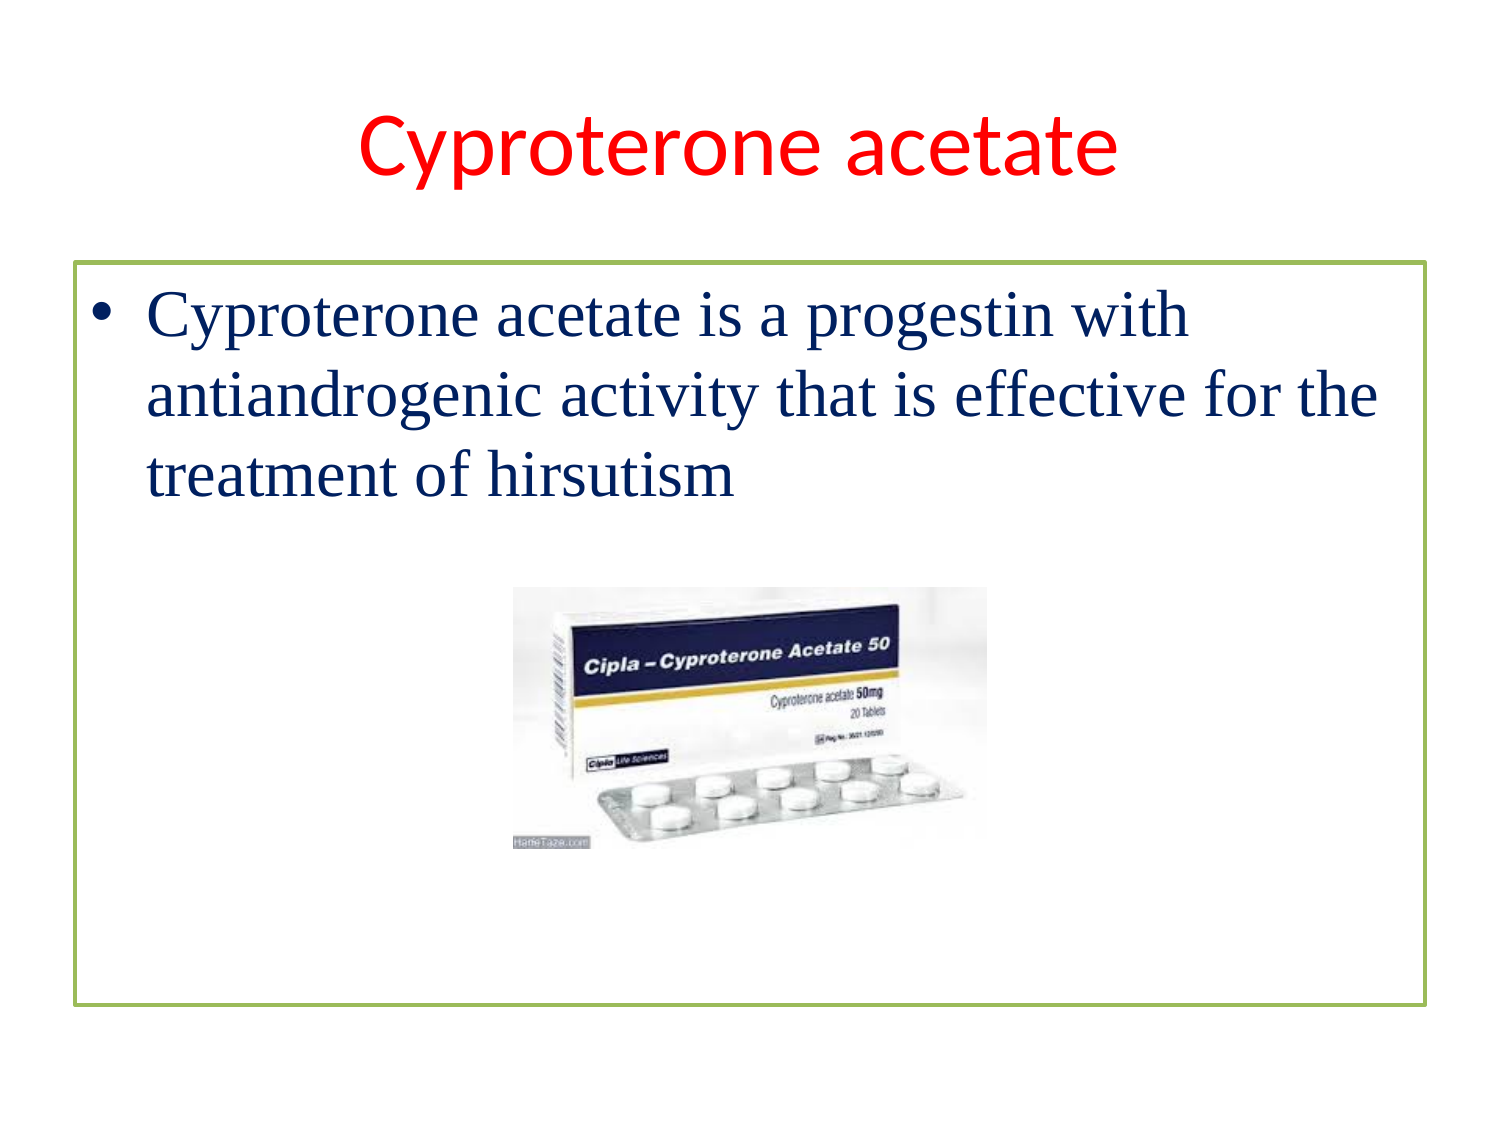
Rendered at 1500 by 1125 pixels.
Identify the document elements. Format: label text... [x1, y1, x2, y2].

title Cyproterone acetate [75, 45, 1425, 233]
picture [513, 587, 987, 849]
list Cyproterone acetate is a progestin with antiandrogenic activity that is effective for the treatment of hirsutism [73, 260, 1427, 1007]
